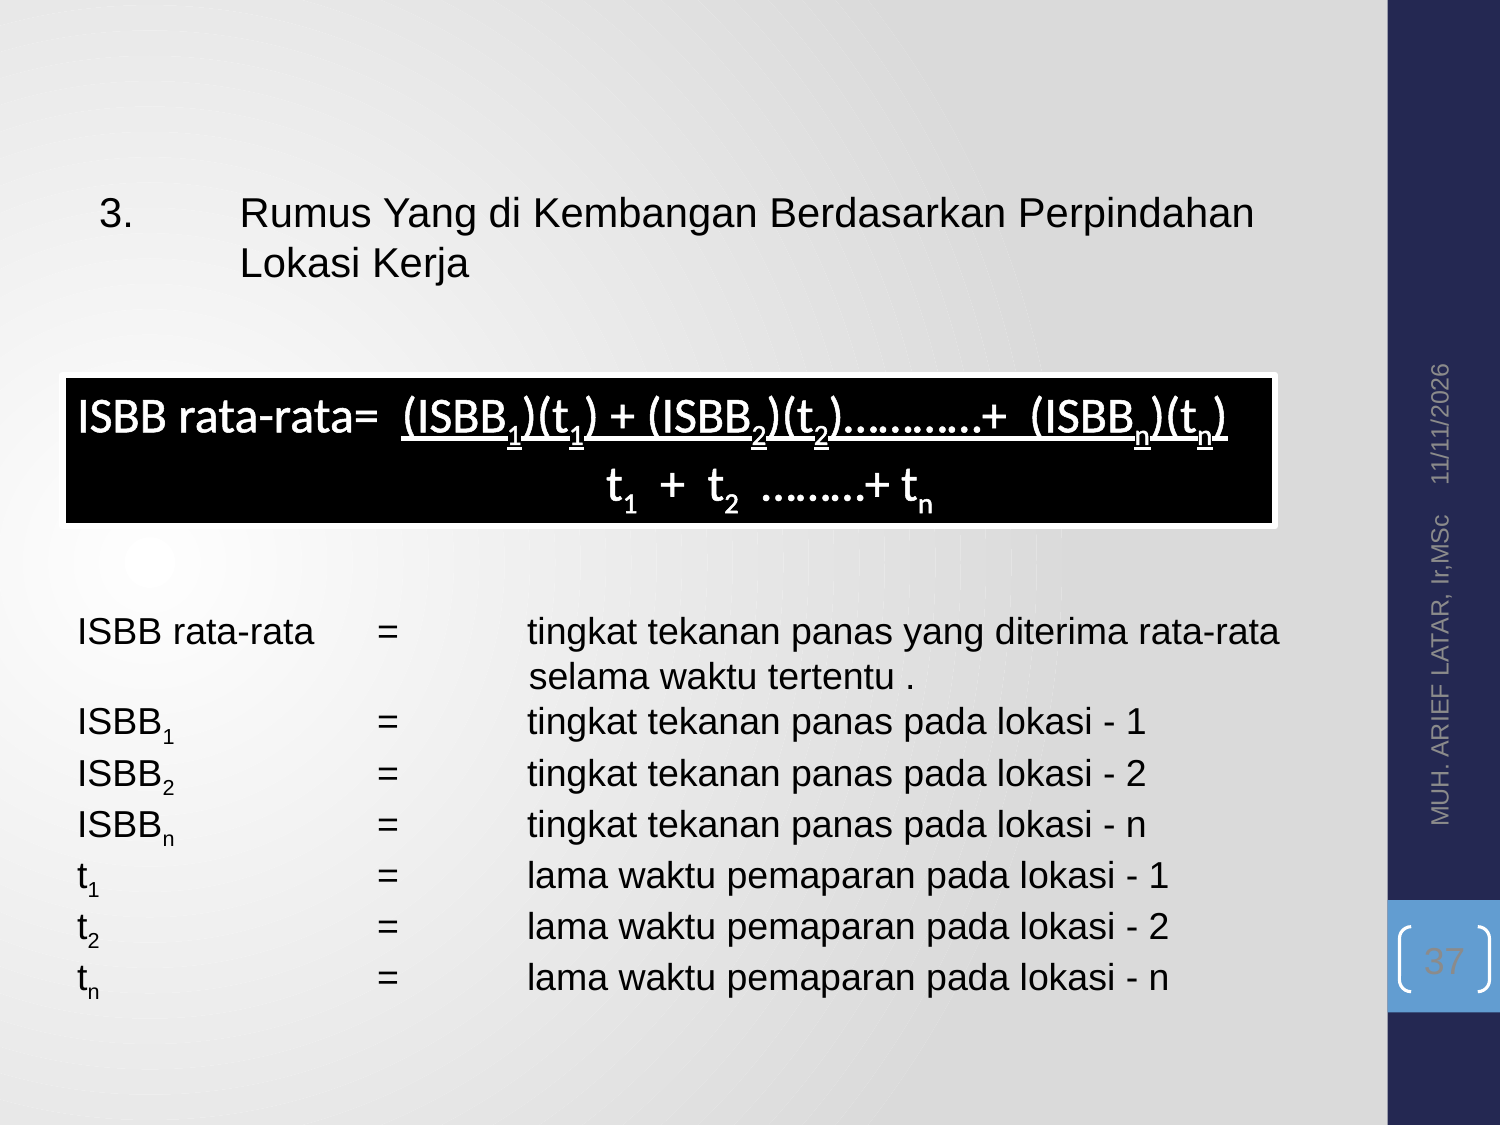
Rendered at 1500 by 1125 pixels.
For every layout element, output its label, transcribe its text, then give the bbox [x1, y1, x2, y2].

text_box 3. Rumus Yang di Kembangan Berdasarkan Perpindahan Lokasi Kerja [84, 178, 1310, 294]
footer MUH. ARIEF LATAR, Ir,MSc [1408, 500, 1469, 889]
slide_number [1408, 100, 1469, 500]
text_box ISBB rata-rata = tingkat tekanan panas yang diterima rata-rata selama waktu tertentu . ISBB1 = tingkat tekanan panas pada lokasi - 1 ISBB2 = tingkat tekanan panas pada lokasi - 2 ISBBn = tingkat tekanan panas pada lokasi - n t1 = lama waktu pemaparan pada lokasi - 1 t2 = lama waktu pemaparan pada lokasi - 2 tn = lama waktu pemaparan pada lokasi - n [62, 599, 1332, 1012]
text_box ISBB rata-rata= (ISBB1)(t1) + (ISBB2)(t2)…………+ (ISBBn)(tn) t1 + t2 ………+ tn [59, 372, 1278, 529]
slide_number 37 [1397, 925, 1492, 994]
